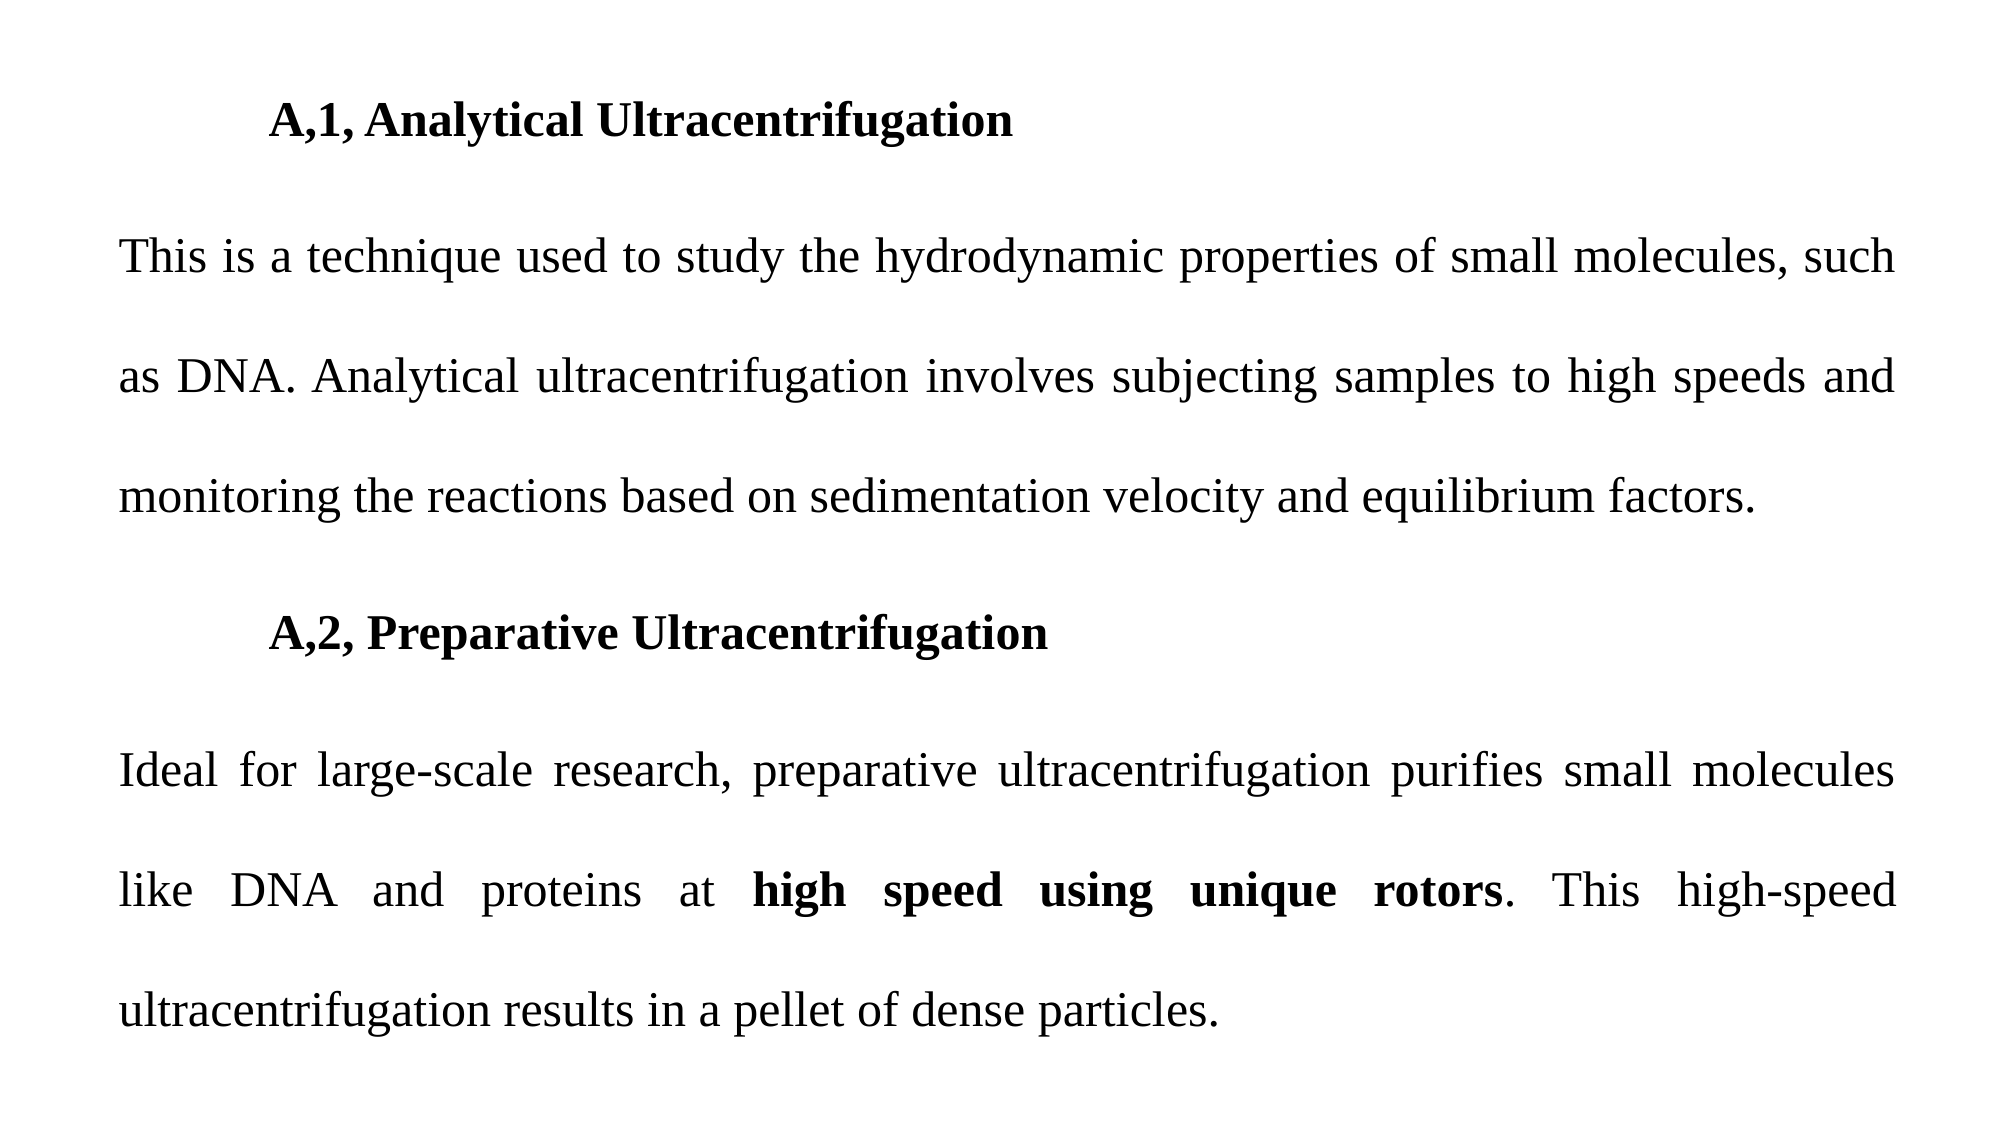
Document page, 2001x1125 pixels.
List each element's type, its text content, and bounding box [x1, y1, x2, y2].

text_box A,1, Analytical Ultracentrifugation This is a technique used to study the hydrodynamic properties of small molecules, such as DNA. Analytical ultracentrifugation involves subjecting samples to high speeds and monitoring the reactions based on sedimentation velocity and equilibrium factors. A,2, Preparative Ultracentrifugation Ideal for large-scale research, preparative ultracentrifugation purifies small molecules like DNA and proteins at high speed using unique rotors. This high-speed ultracentrifugation results in a pellet of dense particles. [103, 18, 1912, 1044]
